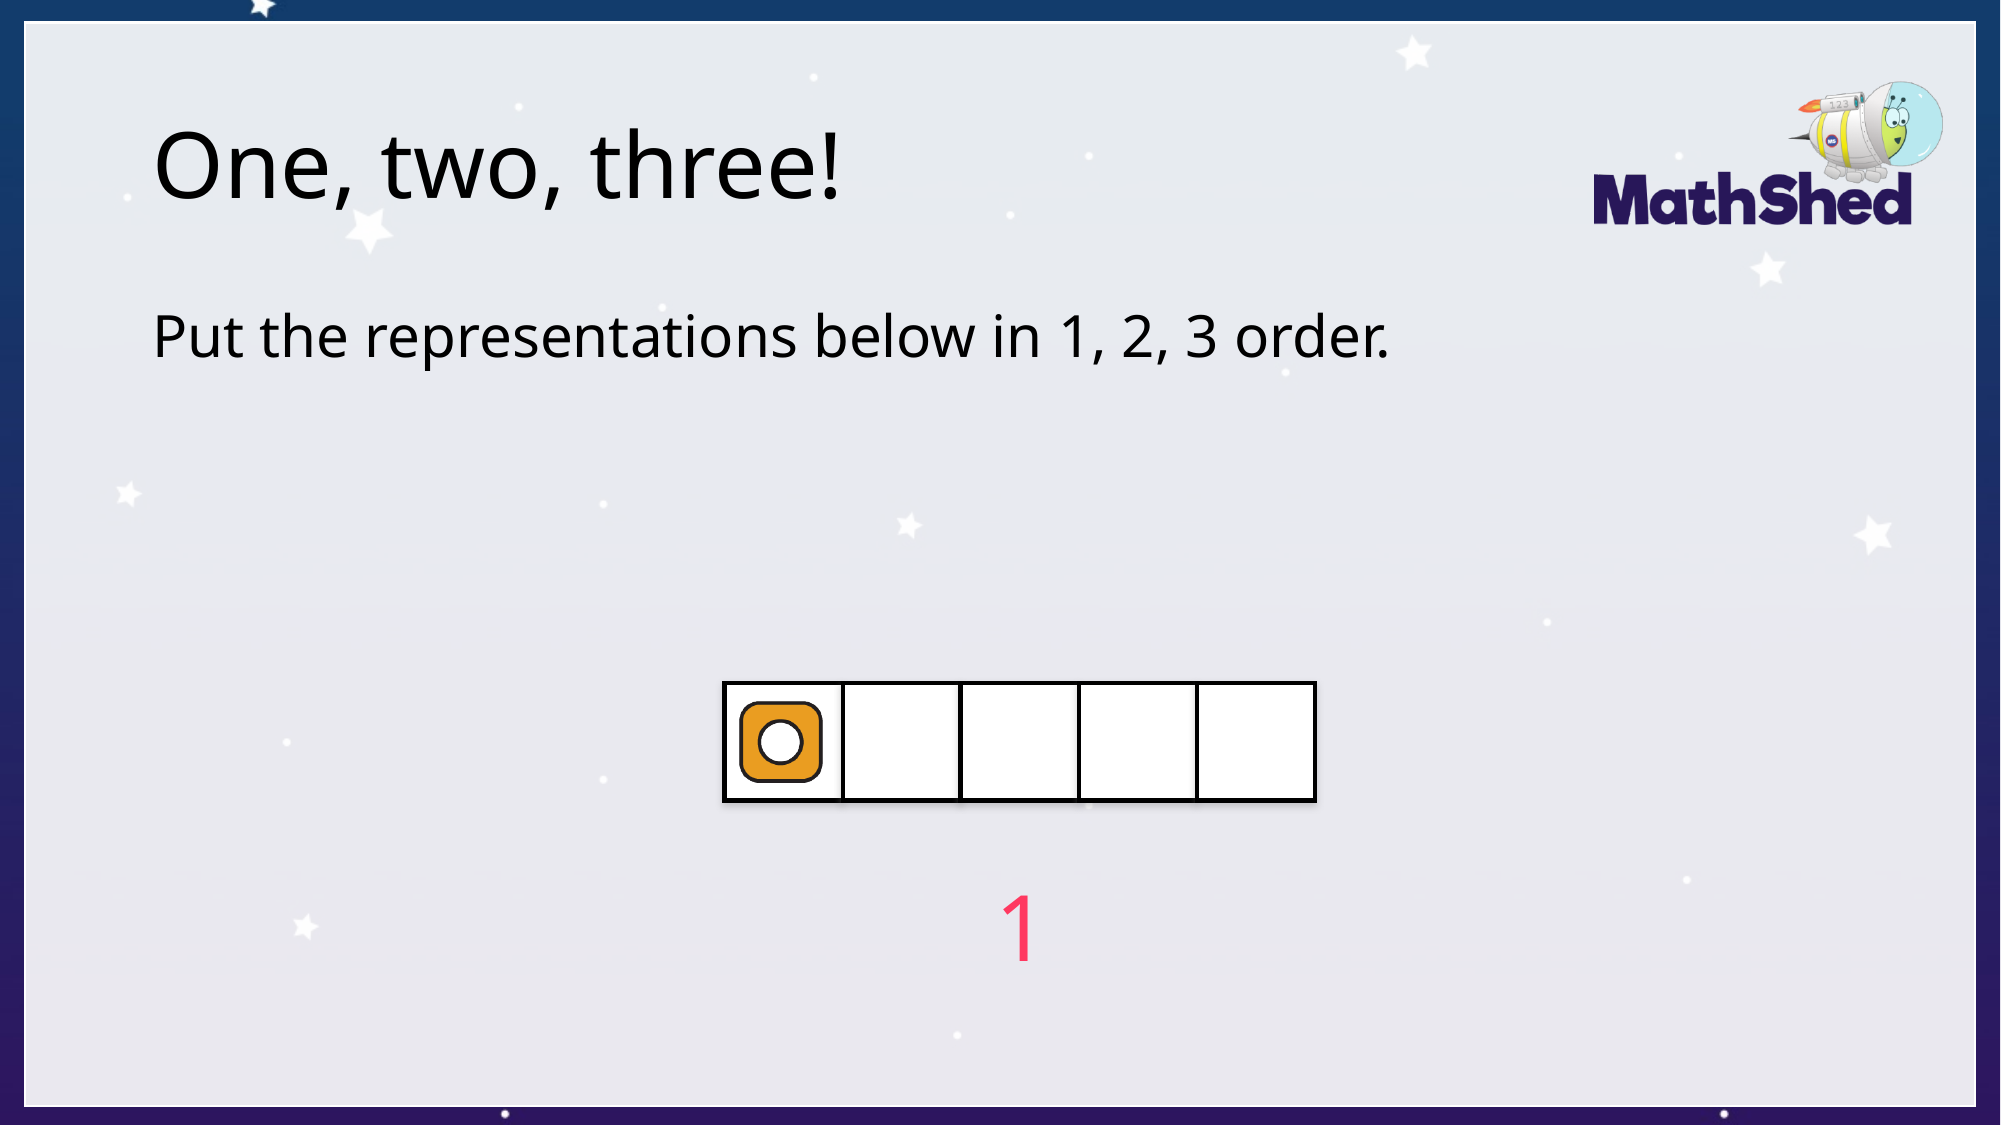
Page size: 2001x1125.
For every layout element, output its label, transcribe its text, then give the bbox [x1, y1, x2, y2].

title One, two, three! [137, 59, 1578, 278]
list Put the representations below in 1, 2, 3 order. [137, 299, 1863, 1014]
text_box [1197, 682, 1315, 801]
text_box 1 [980, 862, 1063, 988]
picture [0, 0, 2001, 1125]
text_box [724, 682, 728, 801]
text_box [1098, 682, 1197, 801]
